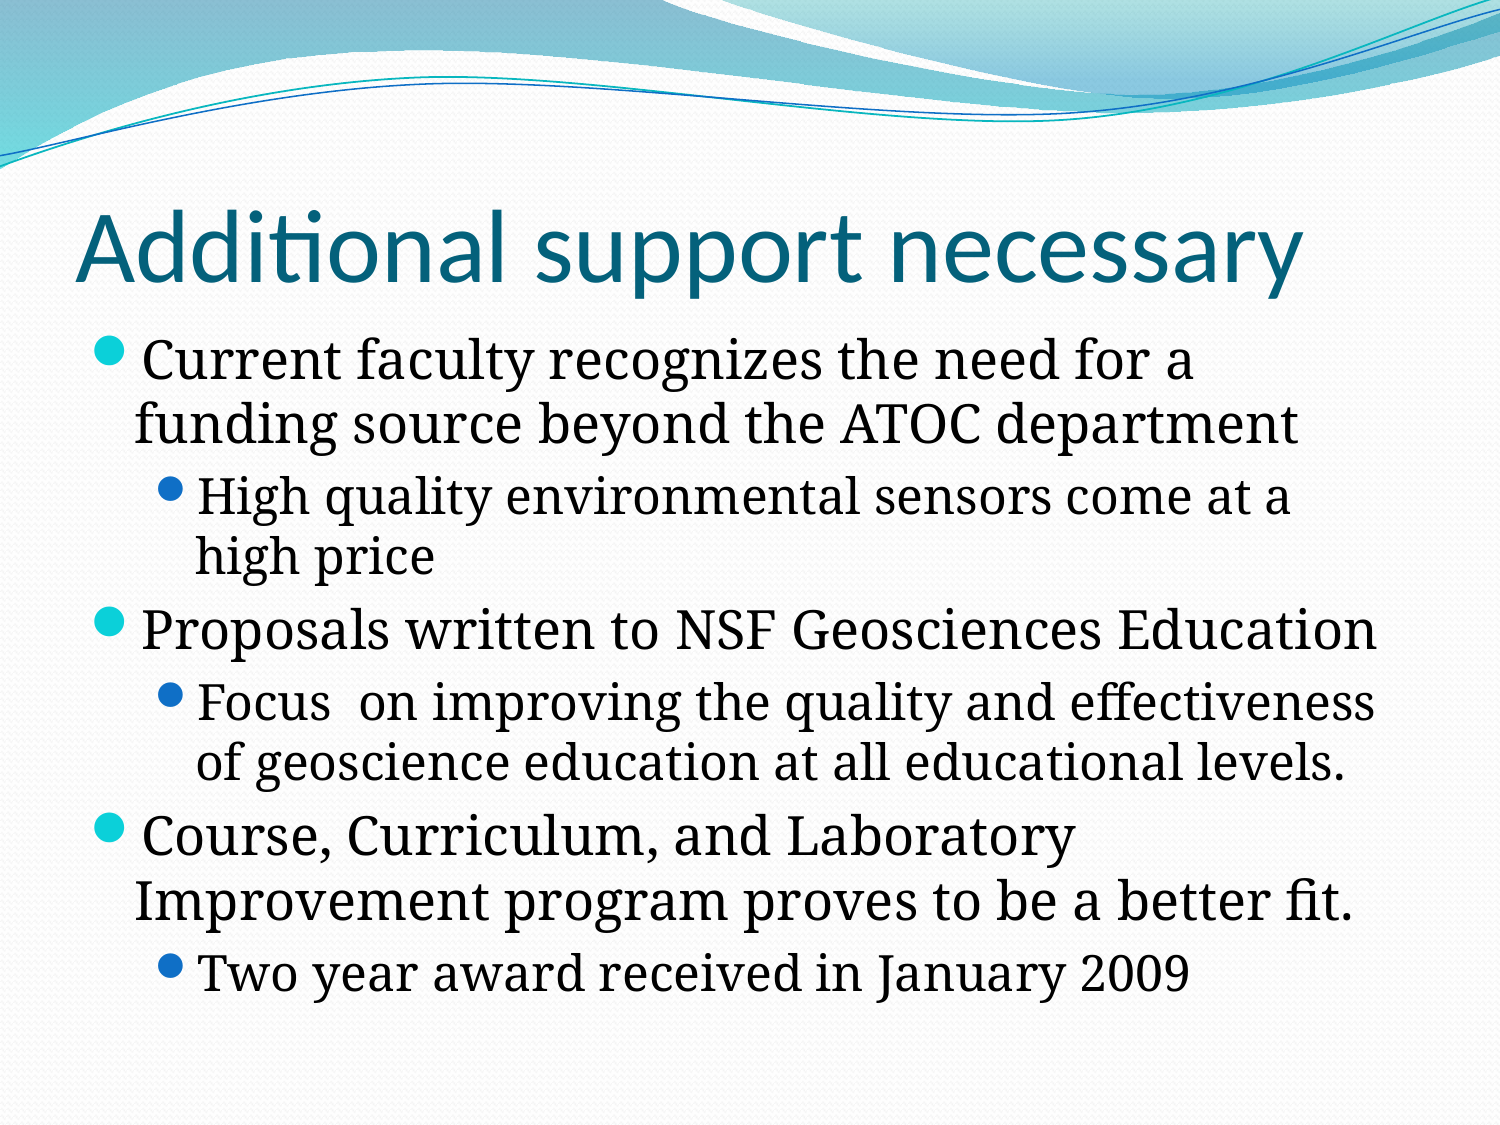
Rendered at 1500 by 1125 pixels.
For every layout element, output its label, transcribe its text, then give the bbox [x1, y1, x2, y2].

list Current faculty recognizes the need for a funding source beyond the ATOC department High quality environmental sensors come at a high price Proposals written to NSF Geosciences Education Focus on improving the quality and effectiveness of geoscience education at all educational levels. Course, Curriculum, and Laboratory Improvement program proves to be a better fit. Two year award received in January 2009 [74, 317, 1426, 1038]
title Additional support necessary [74, 115, 1426, 304]
